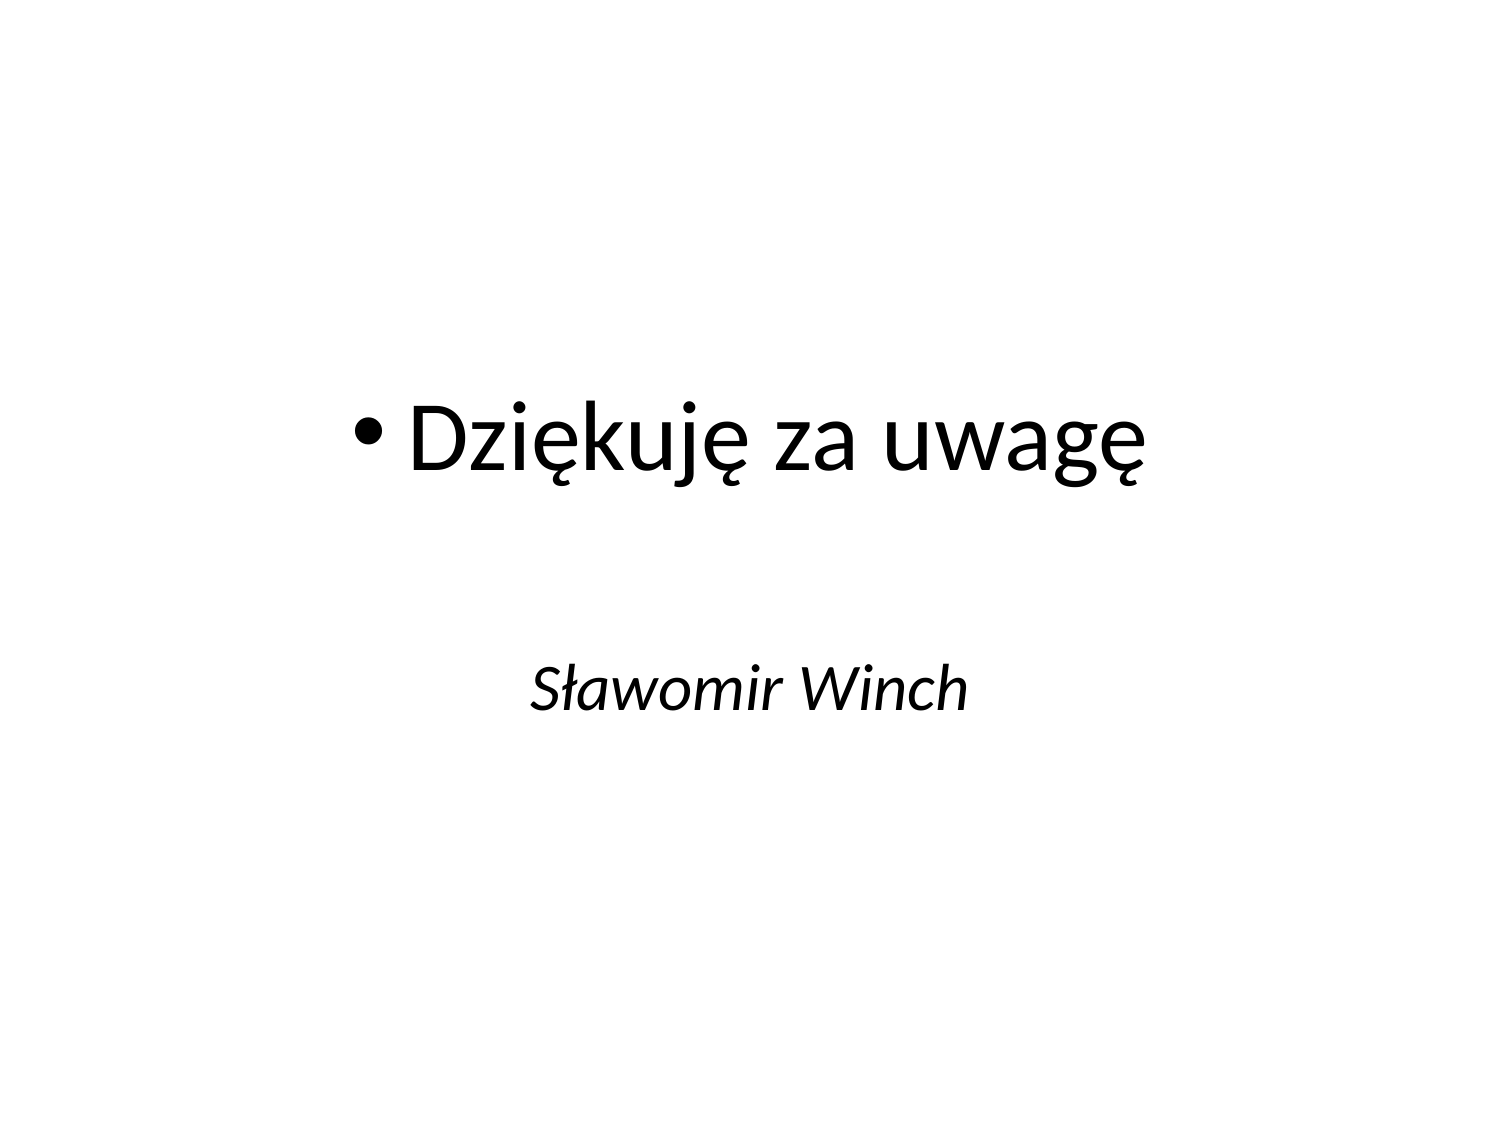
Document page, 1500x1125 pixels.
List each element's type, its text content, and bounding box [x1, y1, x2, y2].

list Dziękuję za uwagę Sławomir Winch [75, 262, 1425, 1005]
